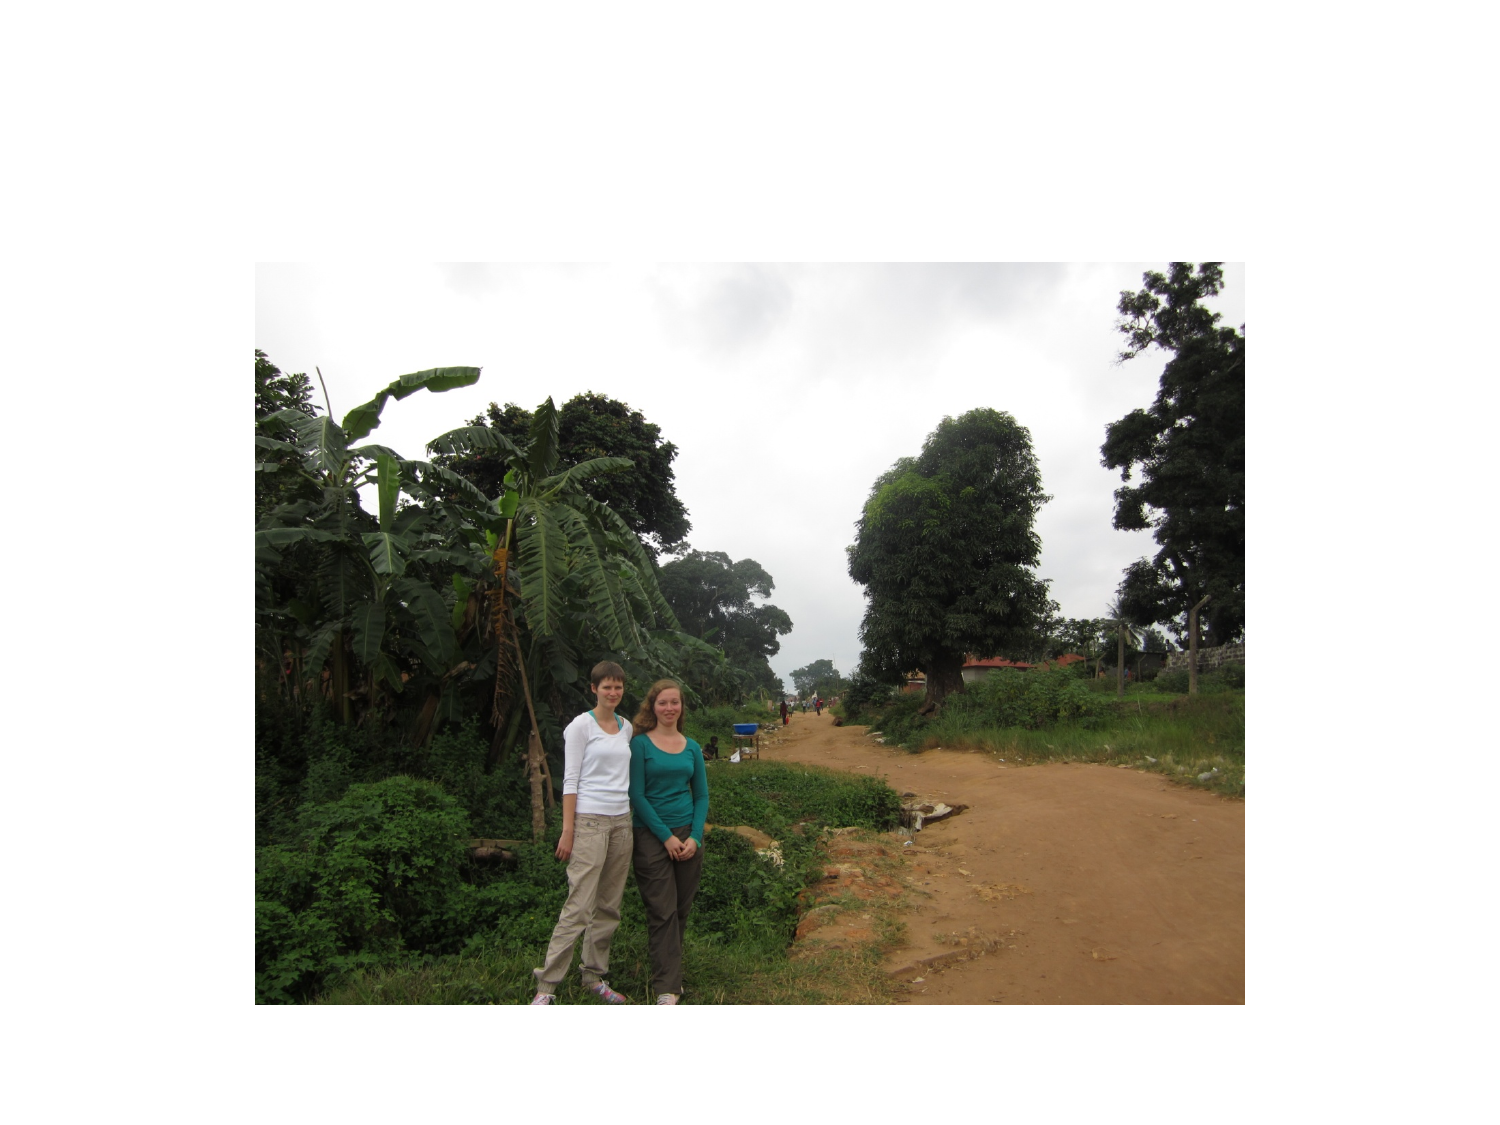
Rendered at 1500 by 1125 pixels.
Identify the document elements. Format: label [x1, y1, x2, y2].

list [254, 262, 1246, 1006]
